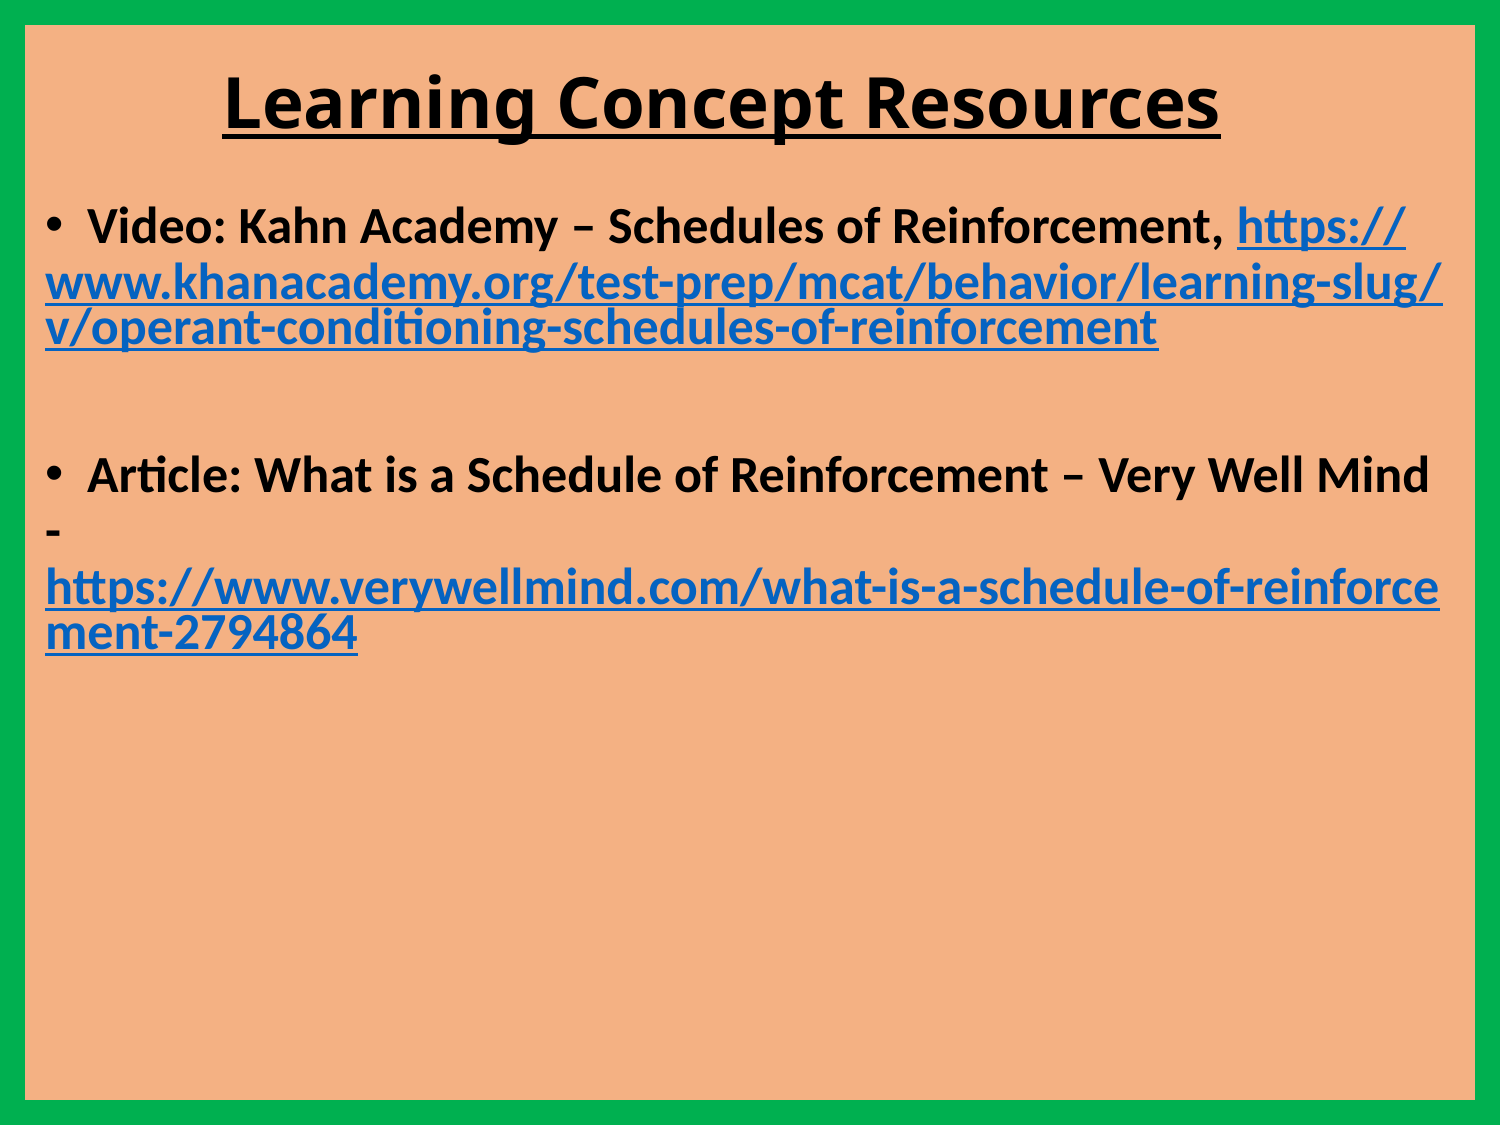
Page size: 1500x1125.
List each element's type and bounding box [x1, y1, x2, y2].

text_box [0, 0, 1500, 1125]
